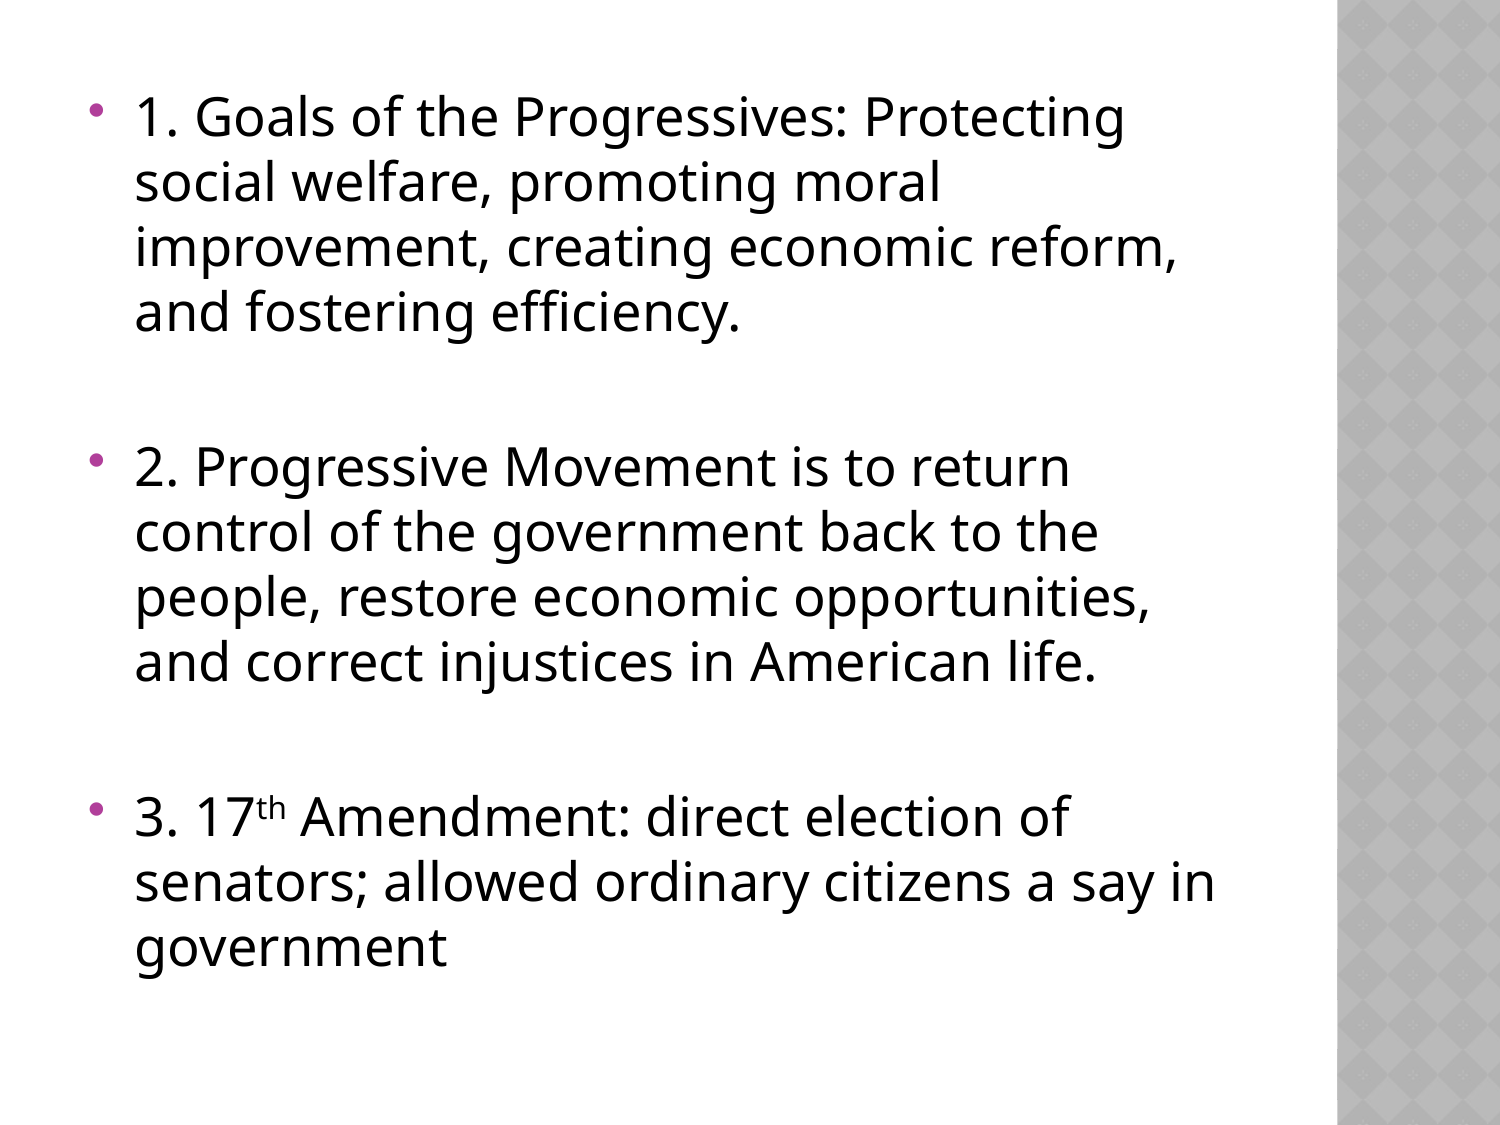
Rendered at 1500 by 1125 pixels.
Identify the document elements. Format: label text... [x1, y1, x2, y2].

list 1. Goals of the Progressives: Protecting social welfare, promoting moral improvement, creating economic reform, and fostering efficiency. 2. Progressive Movement is to return control of the government back to the people, restore economic opportunities, and correct injustices in American life. 3. 17th Amendment: direct election of senators; allowed ordinary citizens a say in government [75, 75, 1263, 1059]
